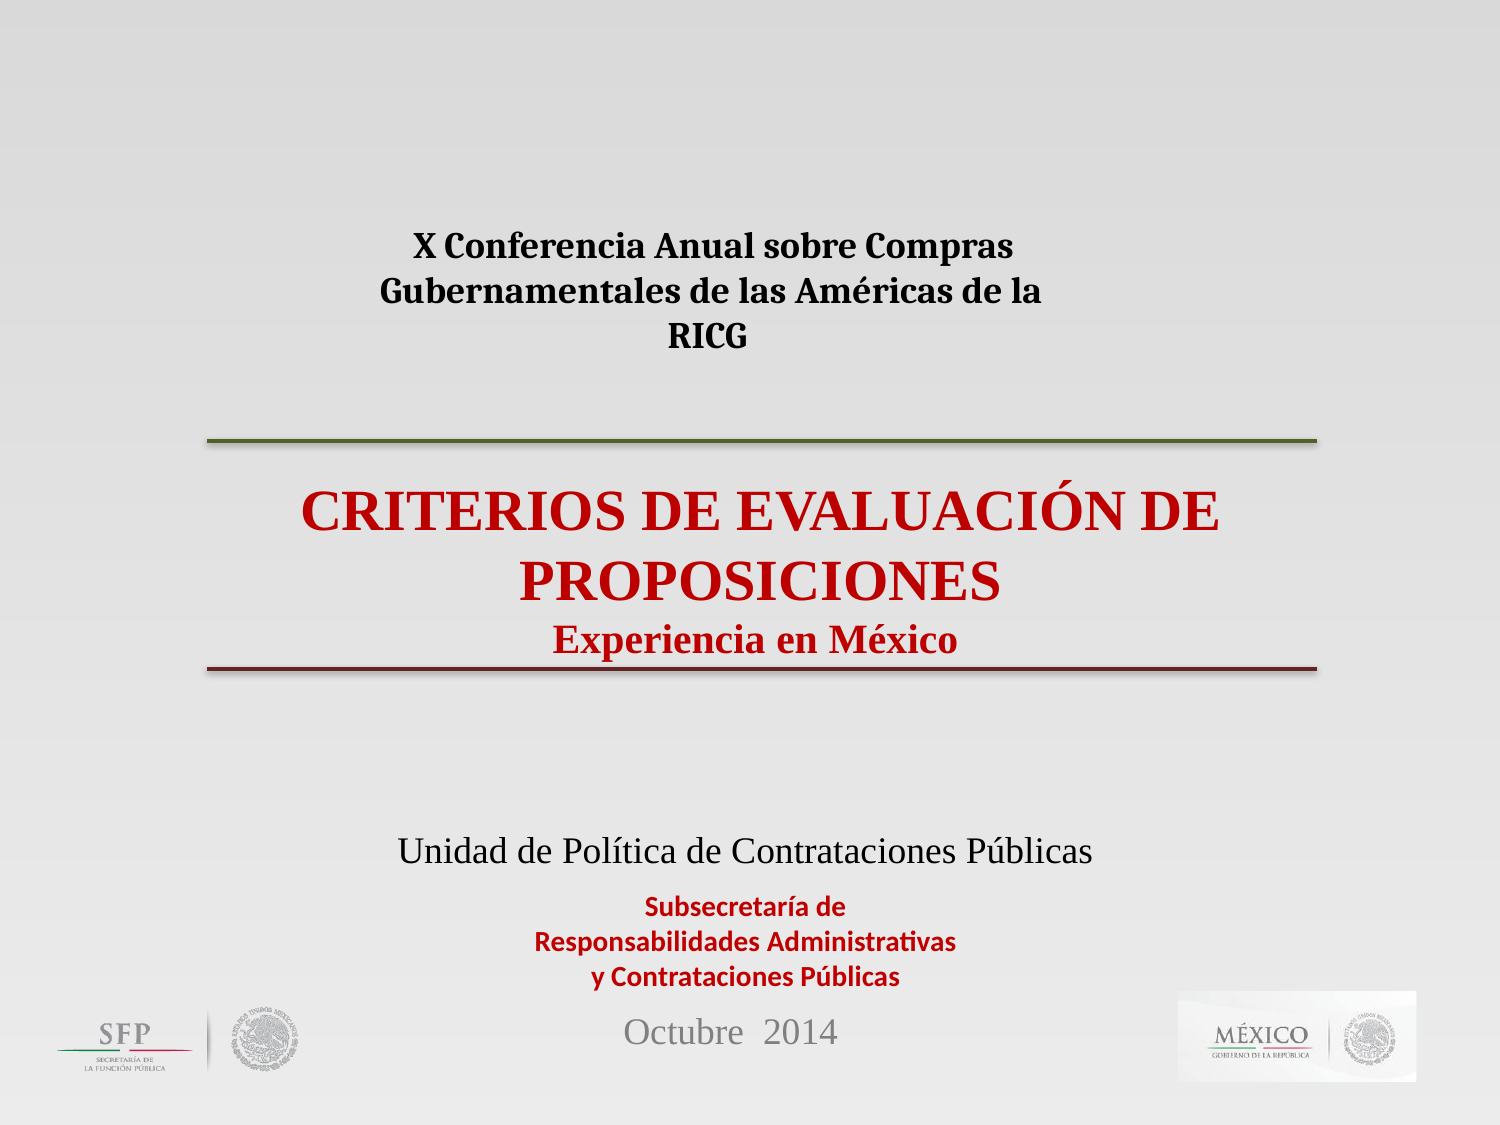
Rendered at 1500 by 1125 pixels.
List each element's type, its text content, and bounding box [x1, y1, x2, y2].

picture [1177, 991, 1417, 1083]
picture [55, 1002, 299, 1083]
text_box X Conferencia Anual sobre Compras Gubernamentales de las Américas de la RICG [336, 187, 1087, 364]
text_box Unidad de Política de Contrataciones Públicas [172, 819, 1319, 879]
text_box CRITERIOS DE EVALUACIÓN DE PROPOSICIONES Experiencia en México [105, 464, 1417, 670]
text_box Octubre 2014 [608, 1000, 854, 1060]
text_box Subsecretaría de Responsabilidades Administrativas y Contrataciones Públicas [515, 879, 977, 1000]
